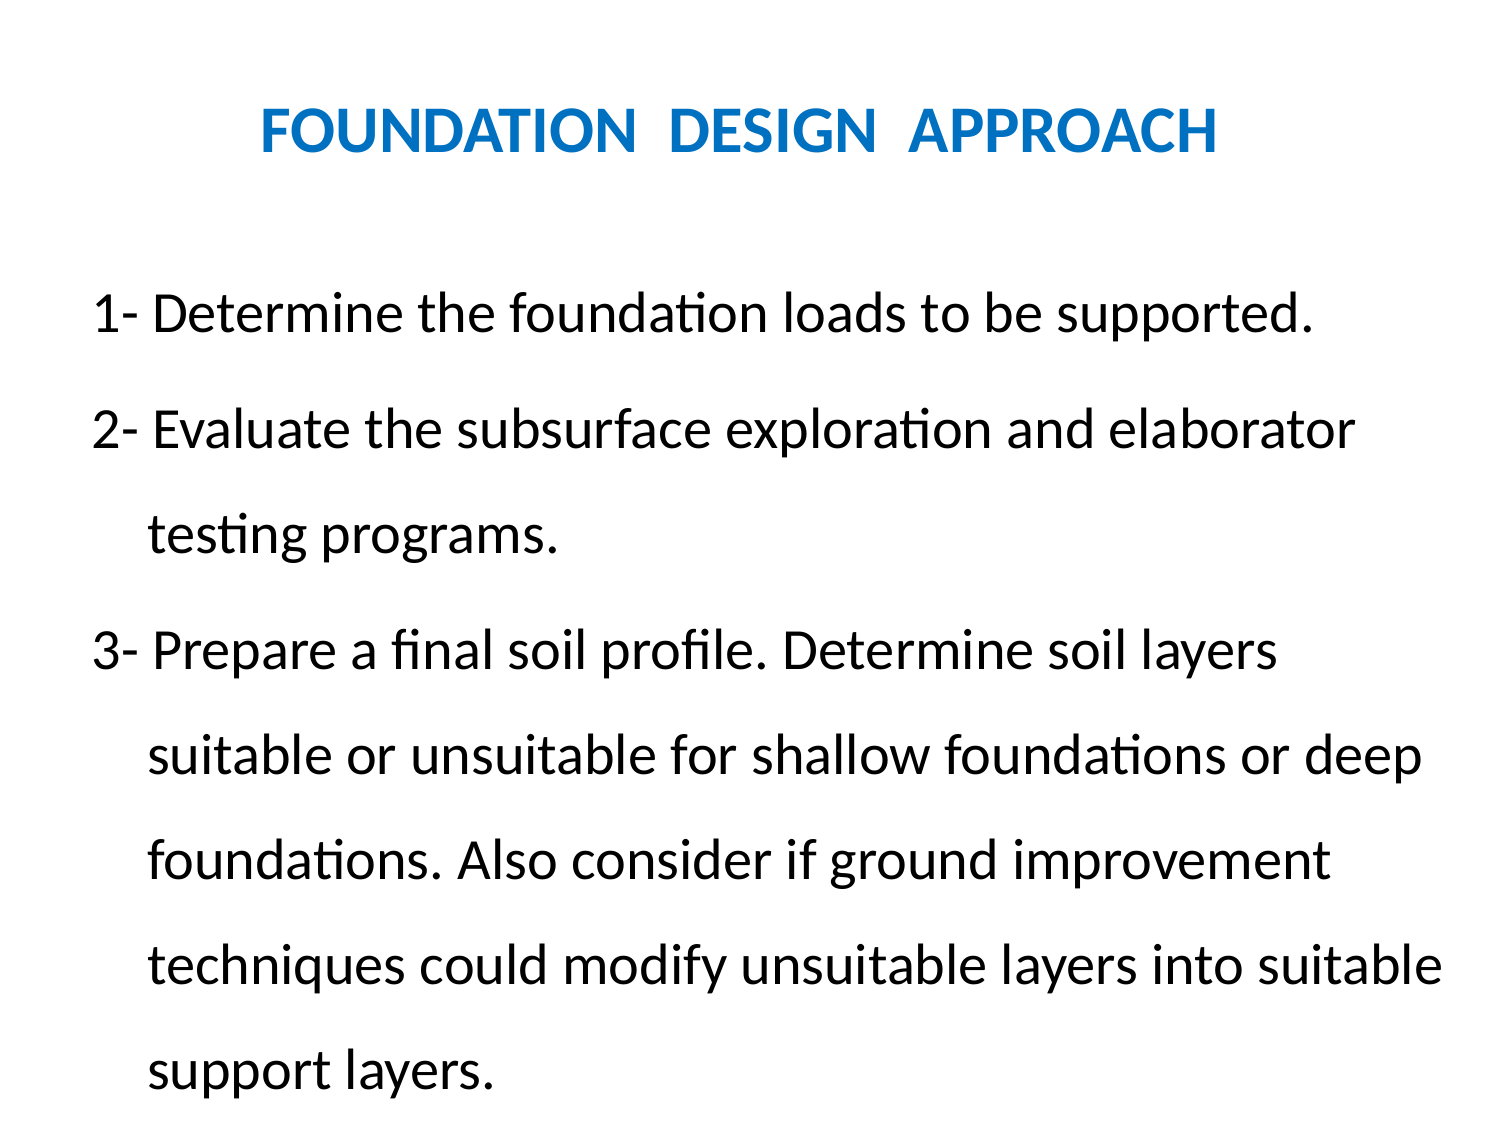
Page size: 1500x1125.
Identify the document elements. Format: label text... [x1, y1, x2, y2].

title FOUNDATION DESIGN APPROACH [109, 54, 1385, 197]
text_box 1- Determine the foundation loads to be supported. 2- Evaluate the subsurface exploration and elaborator testing programs. 3- Prepare a final soil profile. Determine soil layers suitable or unsuitable for shallow foundations or deep foundations. Also consider if ground improvement techniques could modify unsuitable layers into suitable support layers. [76, 231, 1472, 1125]
